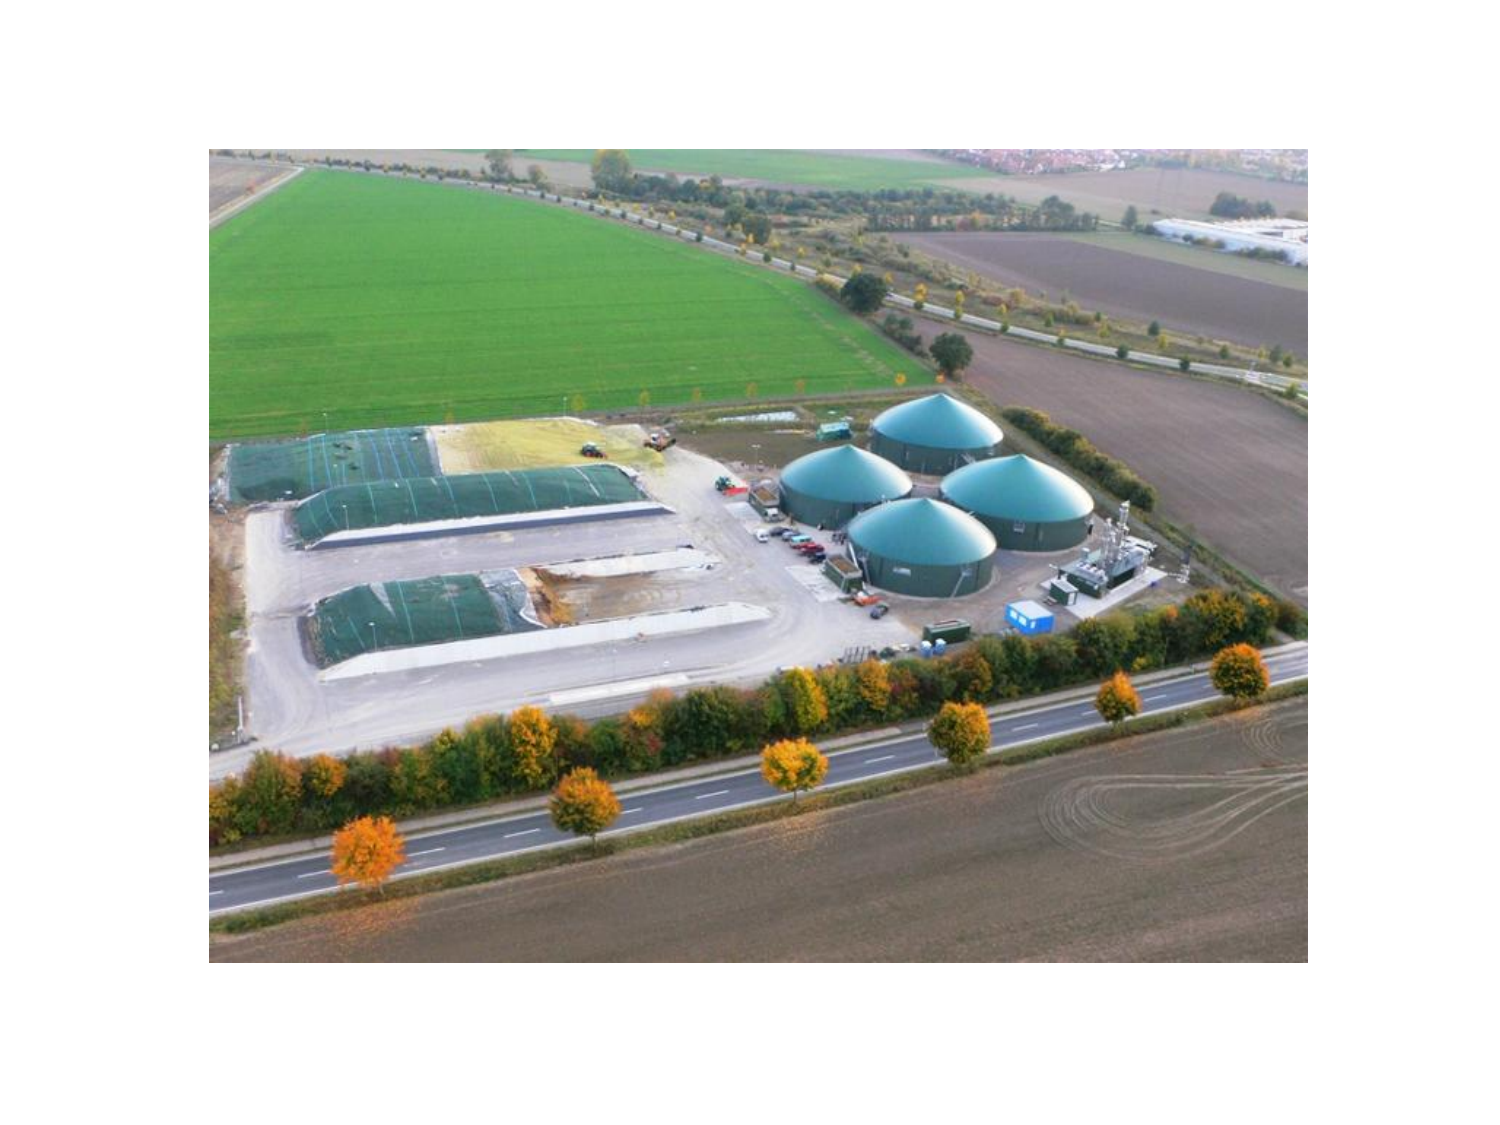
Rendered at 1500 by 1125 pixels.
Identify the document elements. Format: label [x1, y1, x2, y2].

picture [209, 149, 1308, 963]
